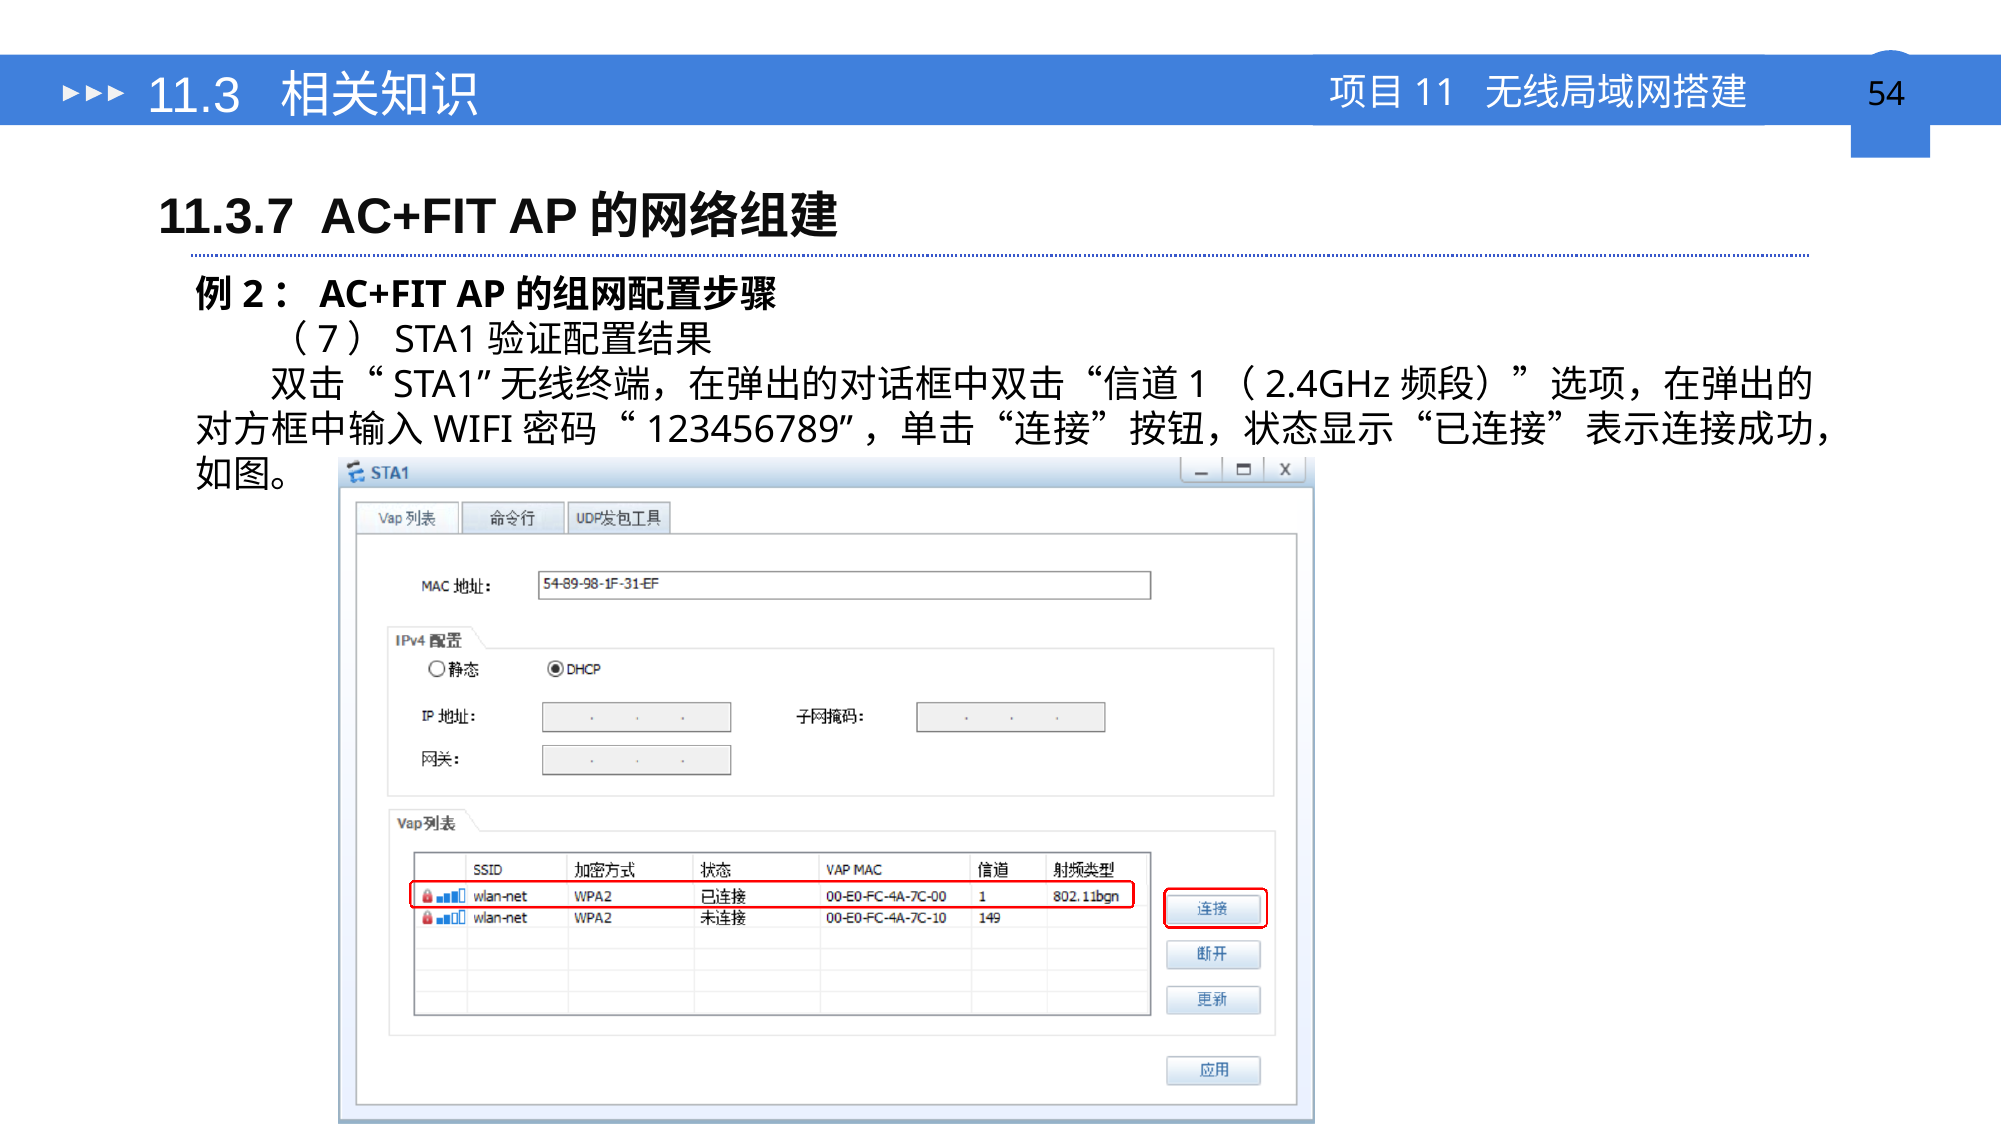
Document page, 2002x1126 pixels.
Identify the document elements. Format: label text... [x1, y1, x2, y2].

text_box 例2：AC+FIT AP的组网配置步骤 （7）STA1验证配置结果 双击“STA1”无线终端，在弹出的对话框中双击“信道1（2.4GHz频段）”选项，在弹出的对方框中输入WIFI密码“123456789”，单击“连接”按钮，状态显示“已连接”表示连接成功，如图。 [181, 262, 1829, 526]
list 11.3.7 AC+FIT AP的网络组建 [138, 161, 1901, 238]
title 11.3 相关知识 [127, 59, 1207, 126]
picture [337, 457, 1315, 1125]
